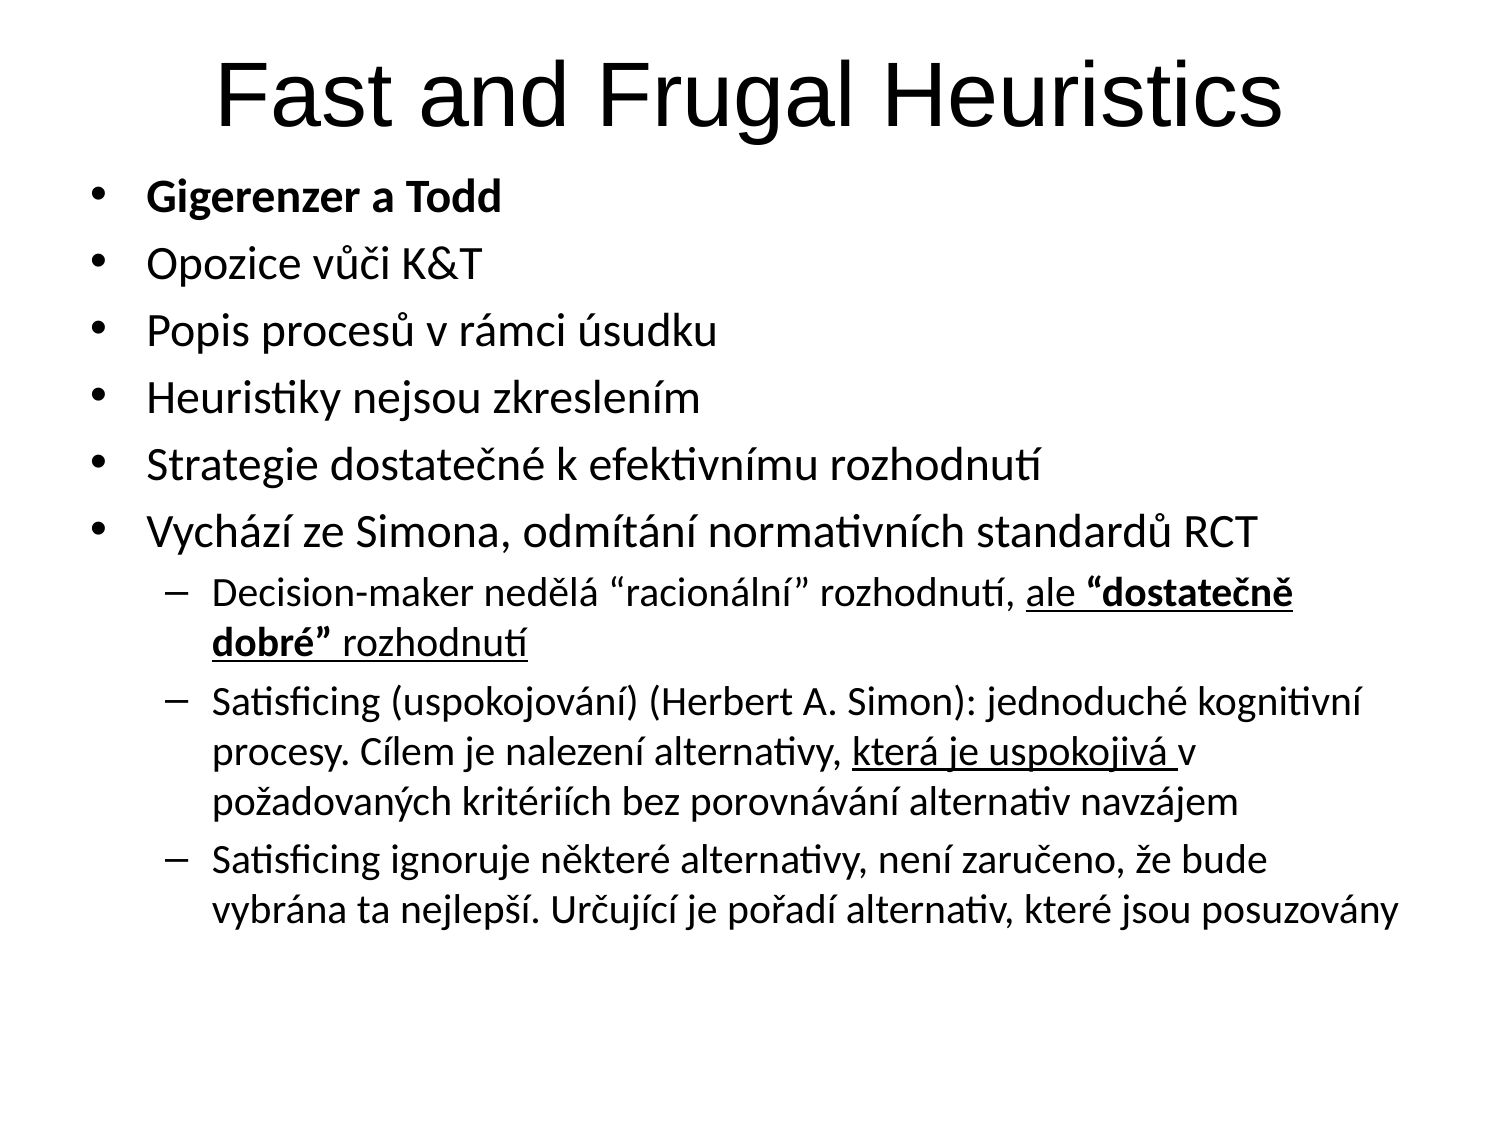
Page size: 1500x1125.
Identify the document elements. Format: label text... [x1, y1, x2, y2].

title Fast and Frugal Heuristics [75, 23, 1425, 156]
list Gigerenzer a Todd Opozice vůči K&T Popis procesů v rámci úsudku Heuristiky nejsou zkreslením Strategie dostatečné k efektivnímu rozhodnutí Vychází ze Simona, odmítání normativních standardů RCT Decision-maker nedělá “racionální” rozhodnutí, ale “dostatečně dobré” rozhodnutí Satisficing (uspokojování) (Herbert A. Simon): jednoduché kognitivní procesy. Cílem je nalezení alternativy, která je uspokojivá v požadovaných kritériích bez porovnávání alternativ navzájem Satisficing ignoruje některé alternativy, není zaručeno, že bude vybrána ta nejlepší. Určující je pořadí alternativ, které jsou posuzovány [75, 156, 1425, 1093]
